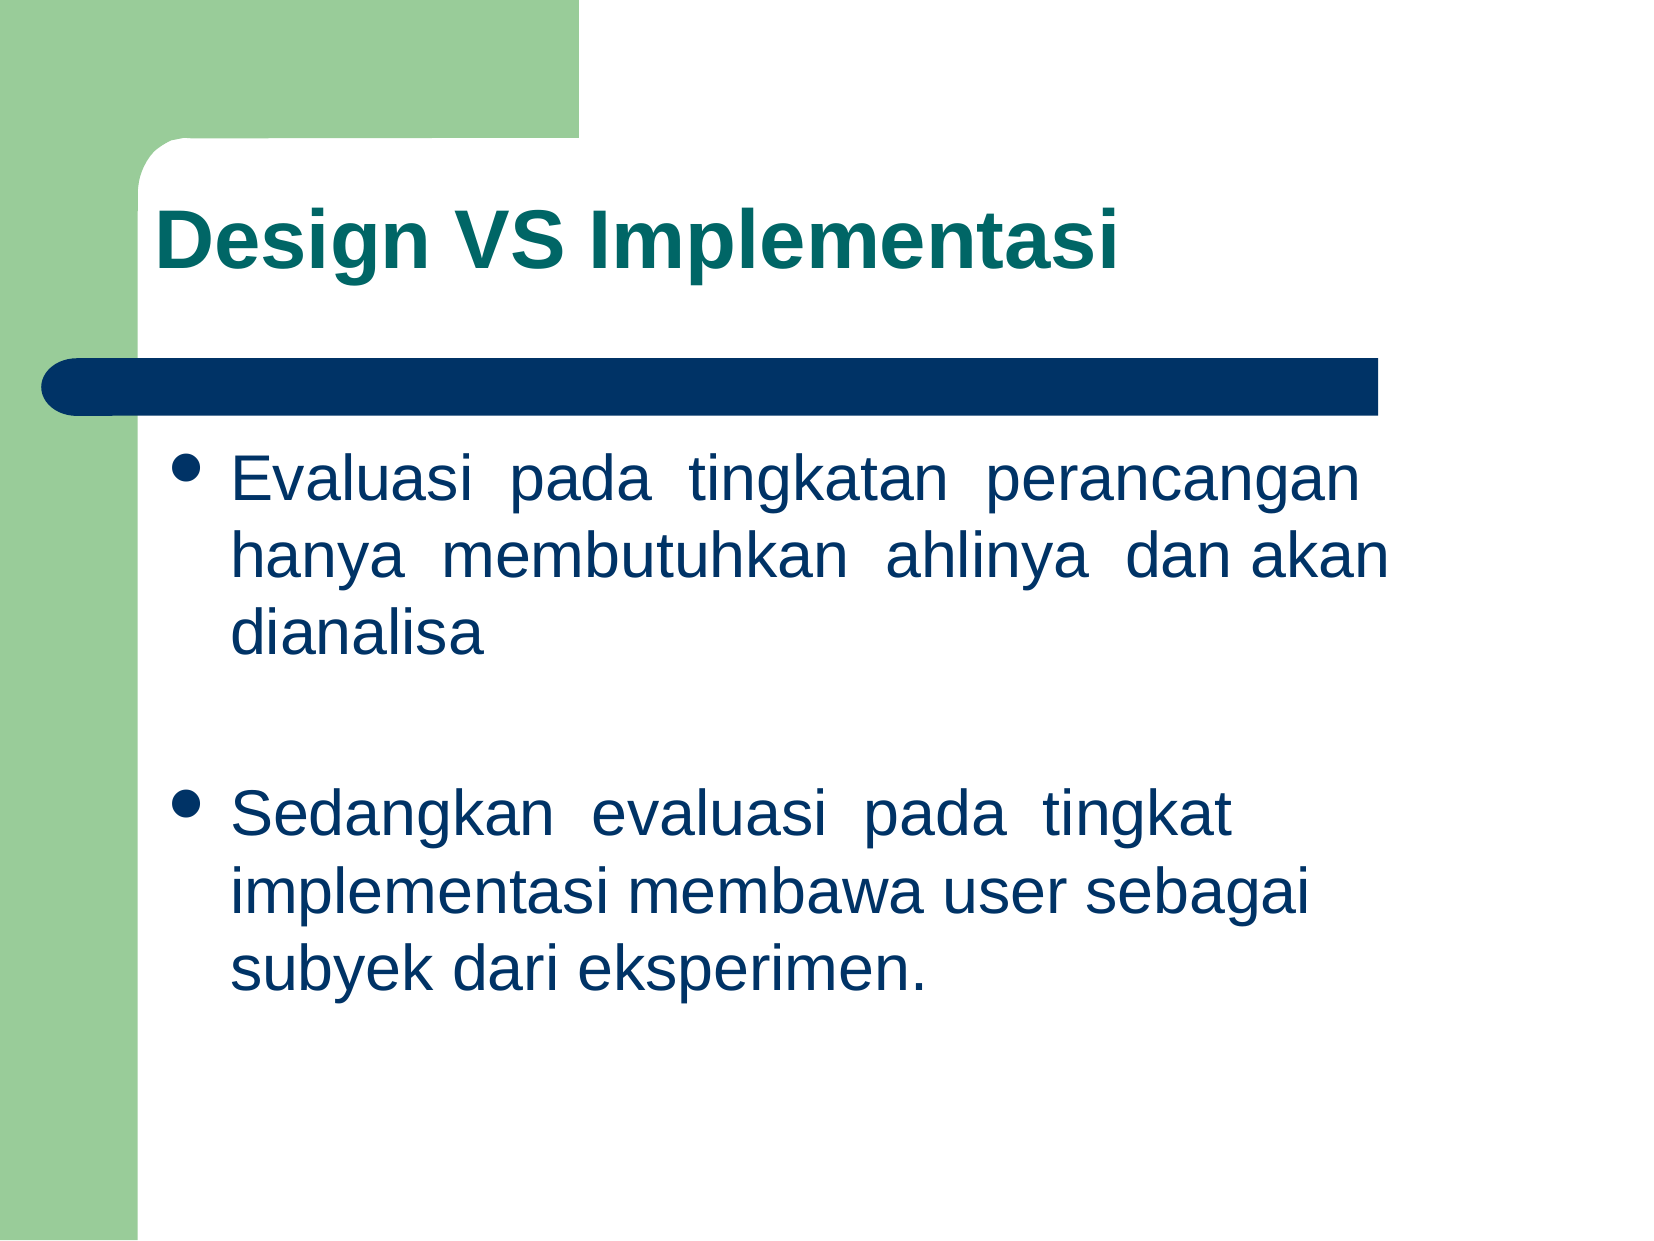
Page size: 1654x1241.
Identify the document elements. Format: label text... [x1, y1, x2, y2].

title Design VS Implementasi [137, 137, 1572, 345]
list Evaluasi pada tingkatan perancangan hanya membutuhkan ahlinya dan akan dianalisa Sedangkan evaluasi pada tingkat implementasi membawa user sebagai subyek dari eksperimen. [151, 427, 1543, 1101]
